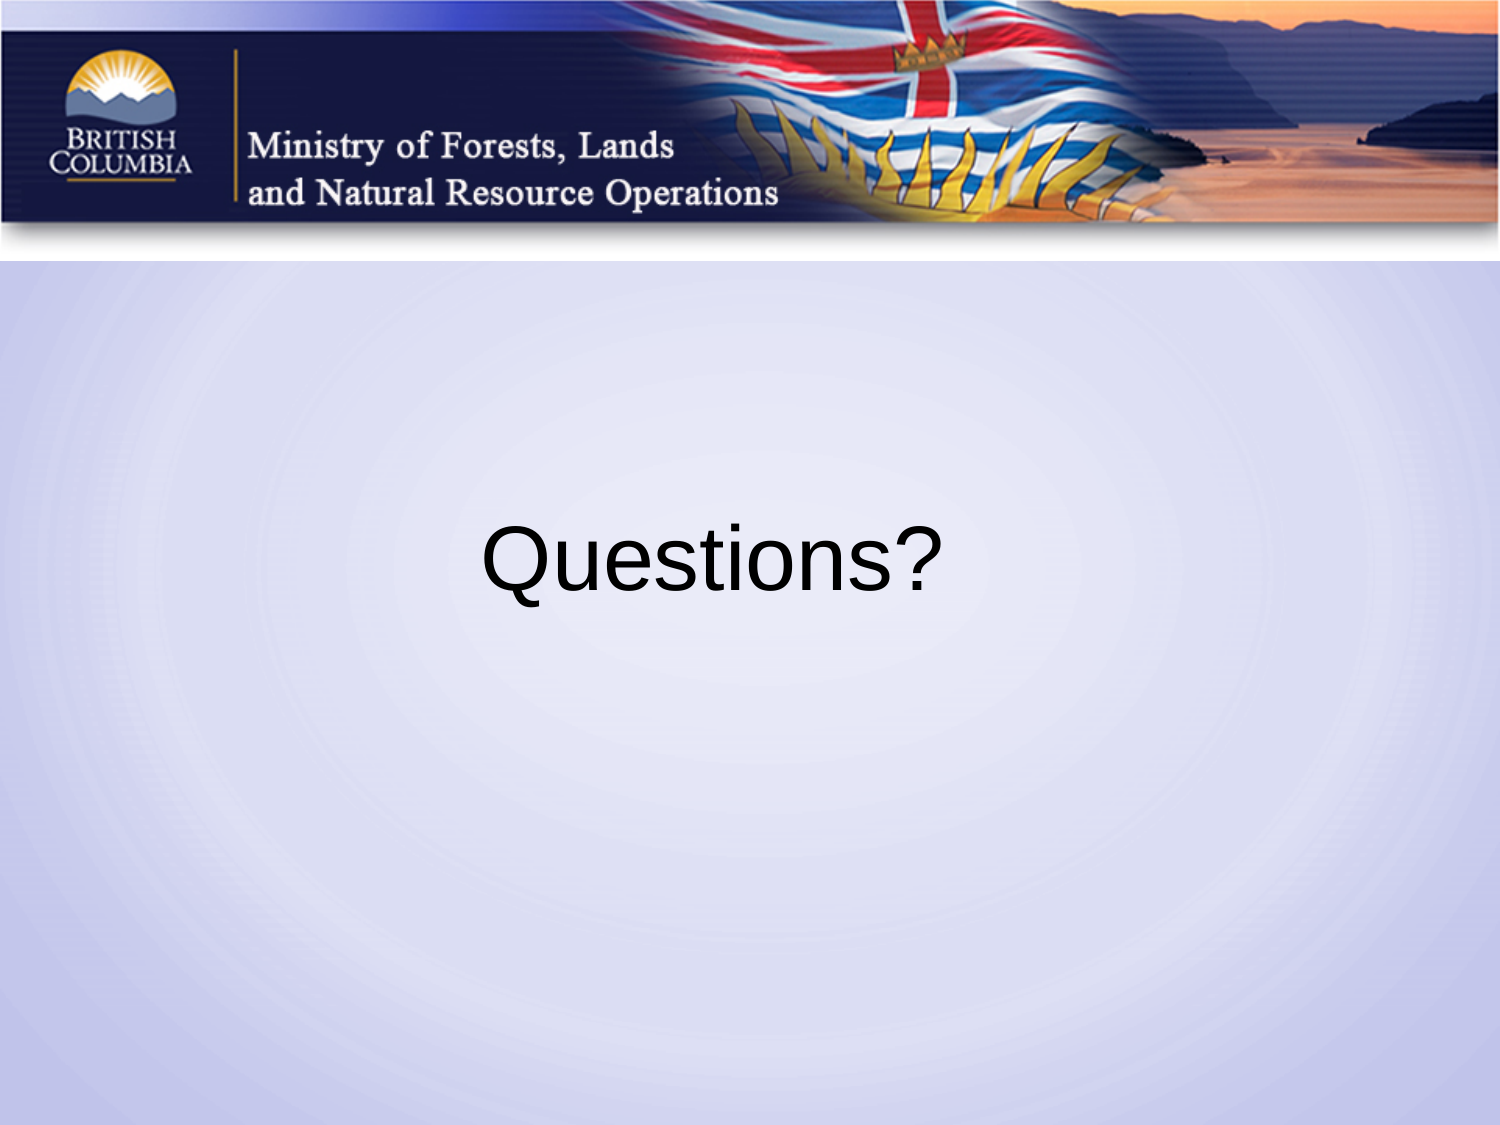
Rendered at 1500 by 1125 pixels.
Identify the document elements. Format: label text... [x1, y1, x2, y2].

text_box Questions? [206, 491, 1220, 742]
picture [0, 0, 1500, 1125]
